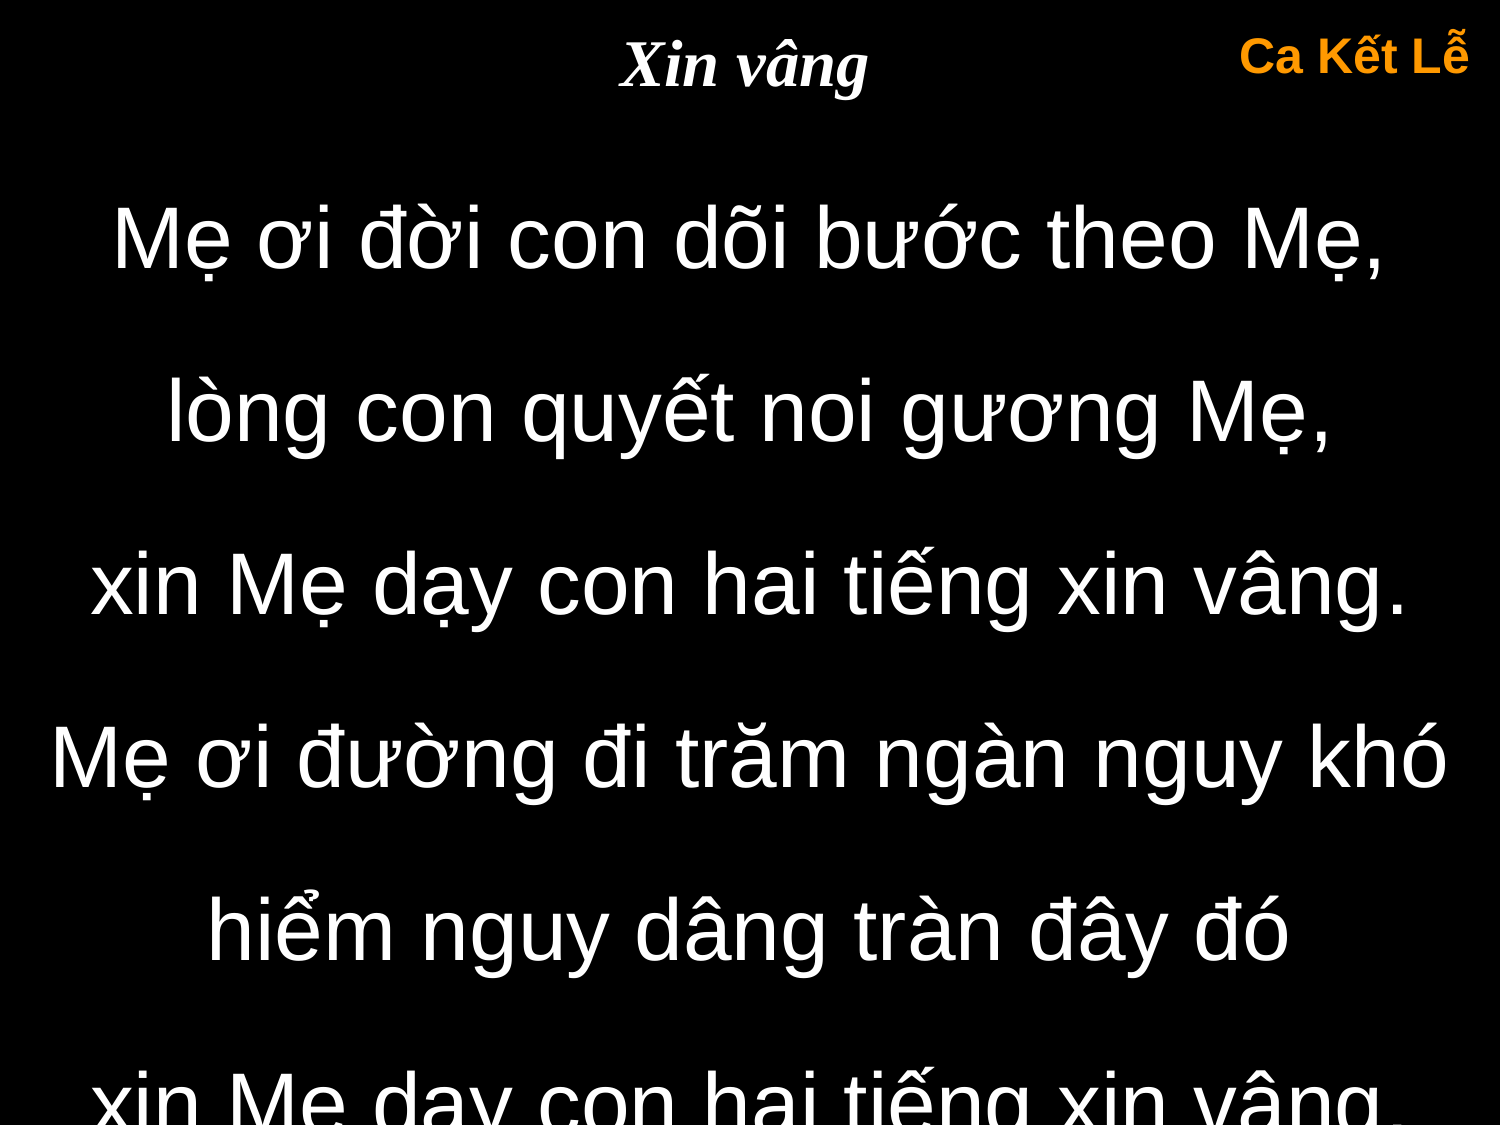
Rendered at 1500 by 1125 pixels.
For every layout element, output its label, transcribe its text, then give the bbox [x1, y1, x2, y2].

text_box Mẹ ơi đời con dõi bước theo Mẹ, lòng con quyết noi gương Mẹ, xin Mẹ dạy con hai tiếng xin vâng. Mẹ ơi đường đi trăm ngàn nguy khó hiểm nguy dâng tràn đây đó xin Mẹ dạy con hai tiếng xin vâng. [0, 104, 1500, 1125]
text_box Xin vâng [0, 11, 1497, 104]
text_box Ca Kết Lễ [1224, 16, 1497, 92]
